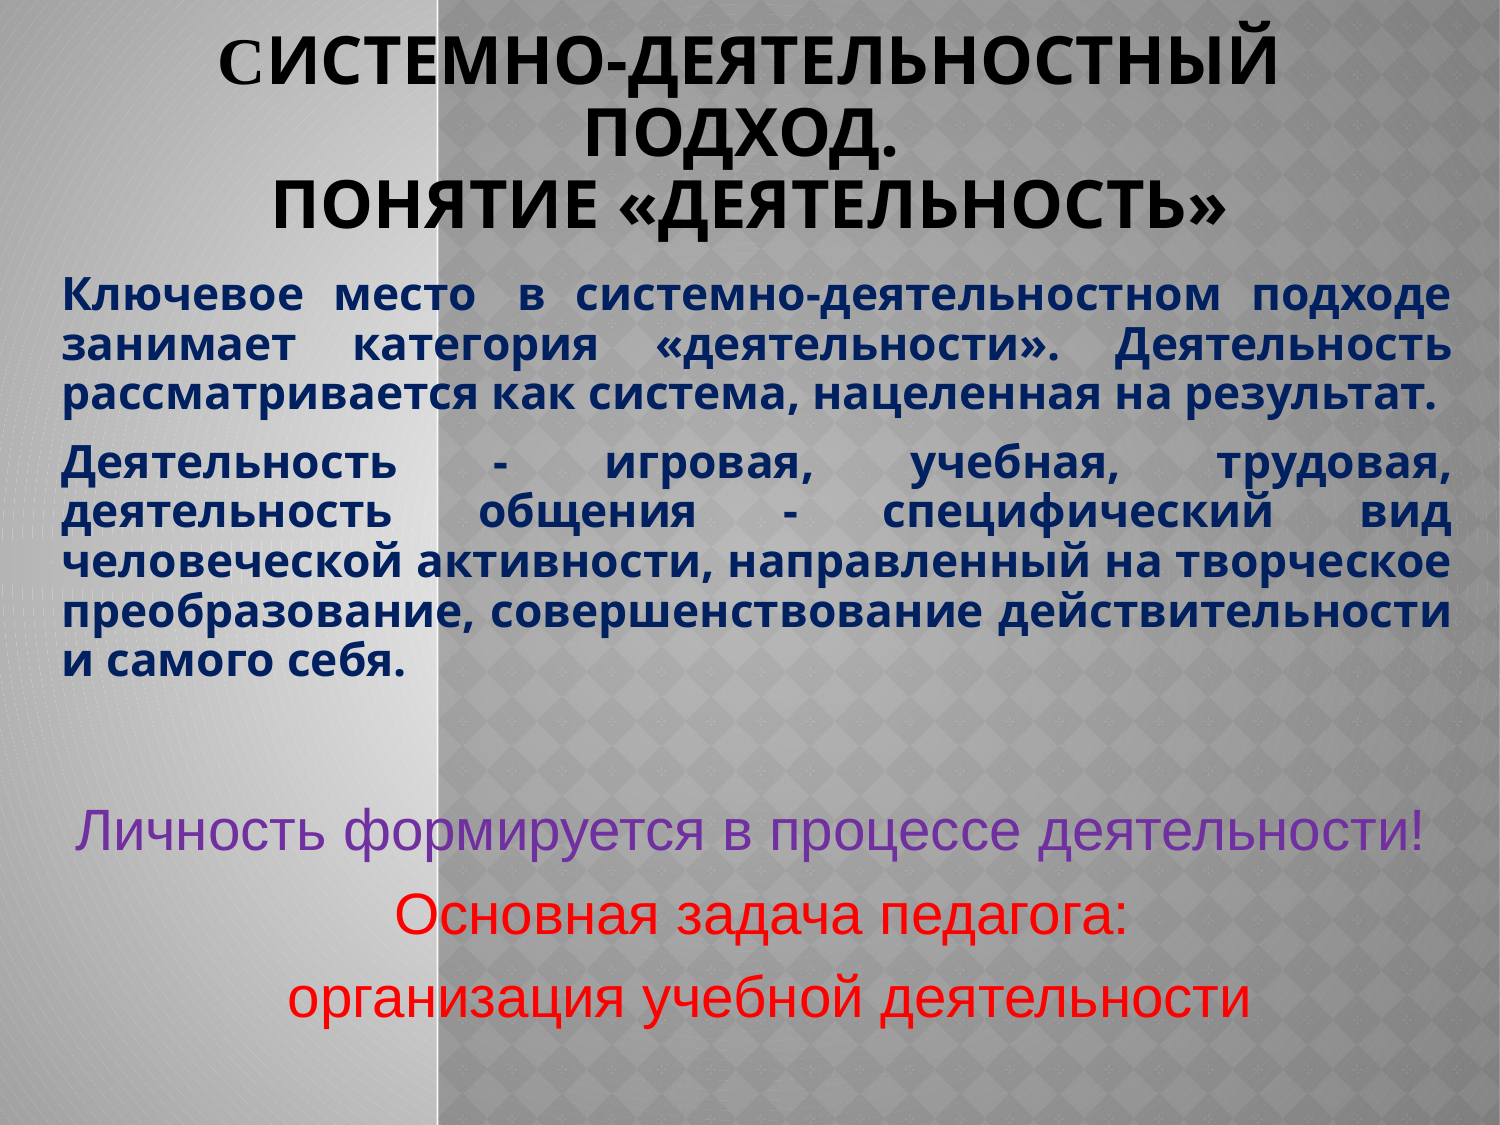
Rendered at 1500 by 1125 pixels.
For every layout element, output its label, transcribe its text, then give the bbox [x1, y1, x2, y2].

title СИСТЕМНО-ДЕЯТЕЛЬНОСТНЫЙ ПОДХОД. ПОНЯТИЕ «ДЕЯТЕЛЬНОСТЬ» [75, 36, 1425, 242]
list Личность формируется в процессе деятельности! Основная задача педагога: организация учебной деятельности [75, 800, 1466, 1050]
list Ключевое место в системно-деятельностном подходе занимает категория «деятельности». Деятельность рассматривается как система, нацеленная на результат. Деятельность - игровая, учебная, трудовая, деятельность общения - специфический вид человеческой активности, направленный на творческое преобразование, совершенствование действительности и самого себя. [61, 270, 1453, 696]
